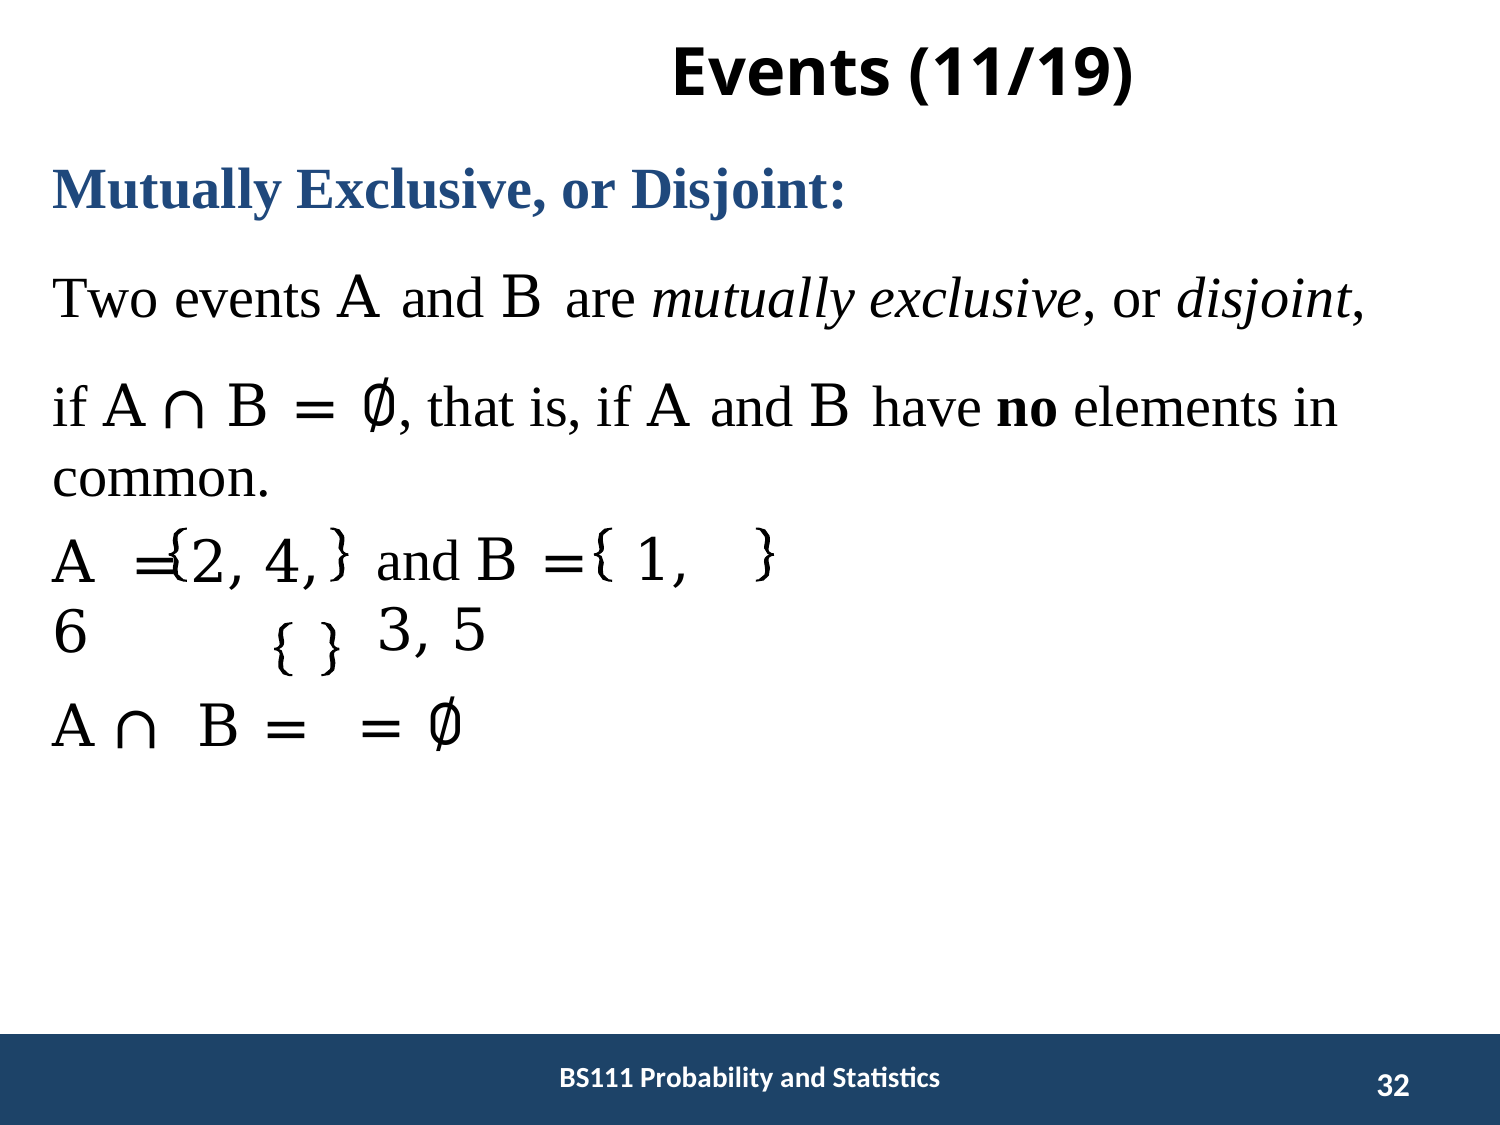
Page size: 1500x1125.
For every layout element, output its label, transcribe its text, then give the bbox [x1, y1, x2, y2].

text_box A = 2, 4, 6 A ∩ B = [50, 523, 331, 759]
text_box [331, 527, 349, 582]
title Events (11/19) [98, 28, 1402, 217]
text_box [321, 622, 340, 677]
picture [0, 1034, 1500, 1125]
list Mutually Exclusive, or Disjoint: Two events A and B are mutually exclusive, or disjoint, if A ∩ B = ∅, that is, if A and B have no elements in common. [50, 149, 1450, 788]
footer BS111 Probability and Statistics [557, 1058, 943, 1125]
text_box [757, 527, 775, 582]
text_box [274, 622, 293, 677]
text_box and B = 1, 3, 5 = ∅ [356, 522, 757, 757]
slide_number 32 [1372, 1062, 1415, 1125]
